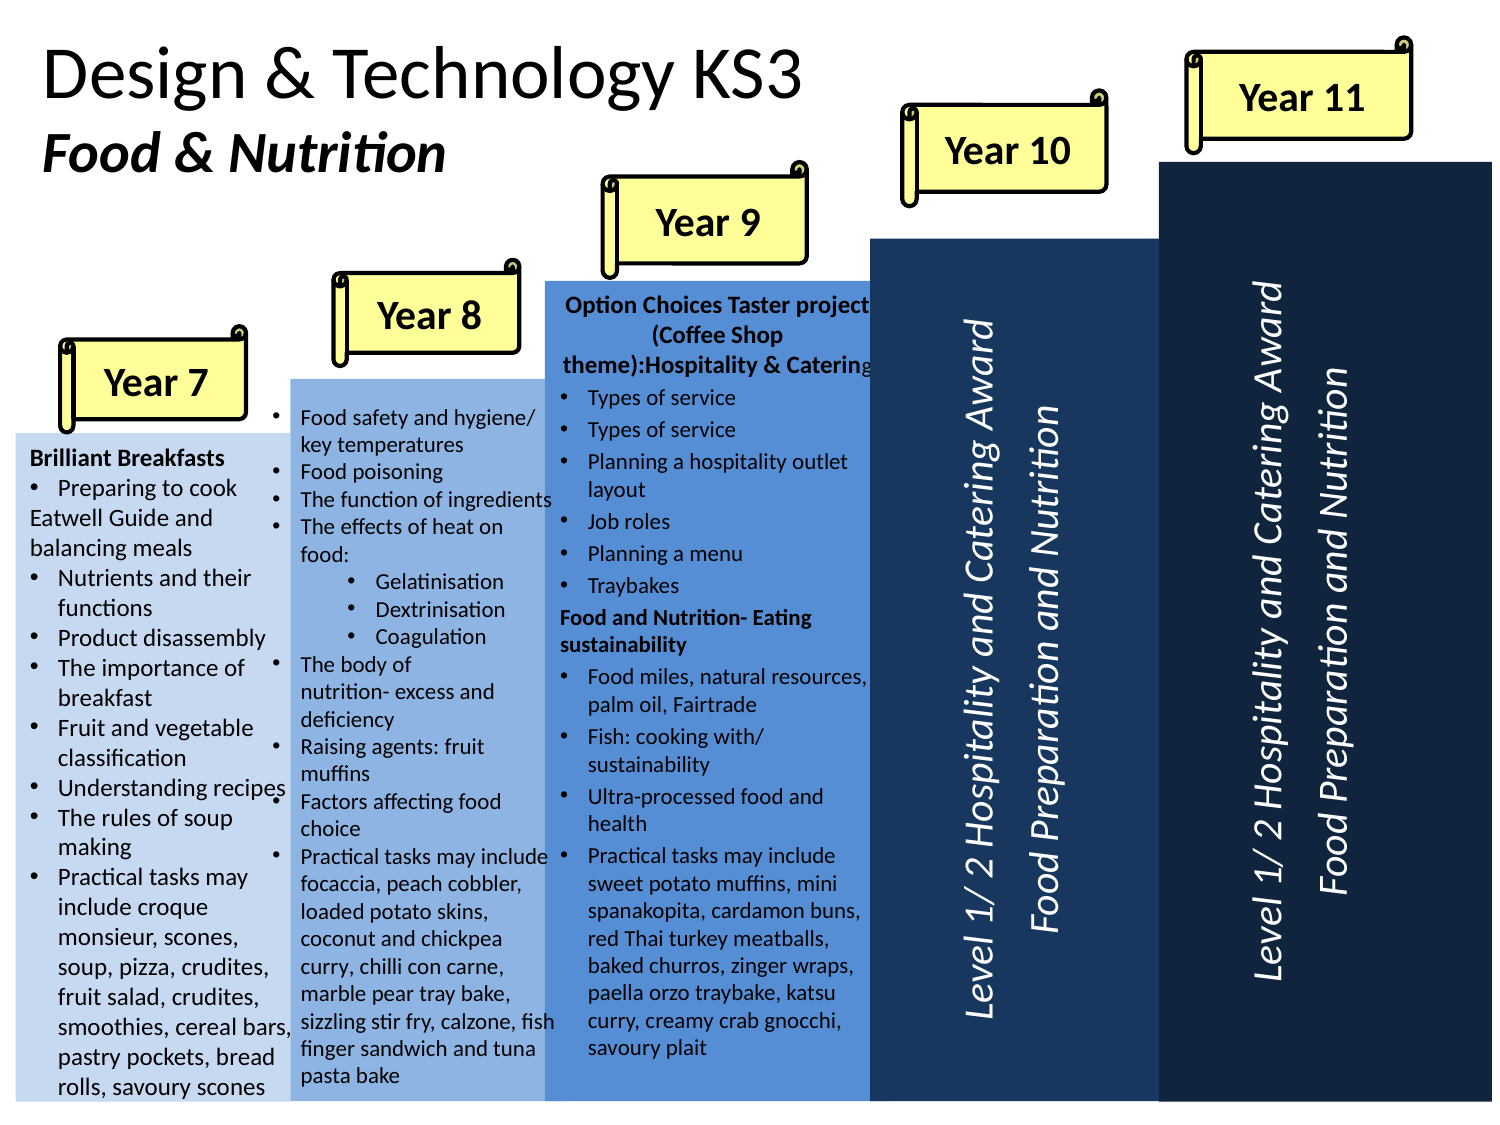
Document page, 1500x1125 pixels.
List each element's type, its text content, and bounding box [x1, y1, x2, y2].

text_box Year 11 [1184, 35, 1414, 156]
text_box Year 10 [900, 88, 1109, 209]
text_box Food safety and hygiene/ key temperatures Food poisoning The function of ingredients The effects of heat on food: Gelatinisation Dextrinisation Coagulation The body of nutrition- excess and deficiency Raising agents: fruit muffins Factors affecting food choice Practical tasks may include focaccia, peach cobbler, loaded potato skins, coconut and chickpea curry, chilli con carne, marble pear tray bake, sizzling stir fry, calzone, fish finger sandwich and tuna pasta bake [257, 394, 571, 1097]
text_box Design & Technology KS3 Food & Nutrition [28, 16, 823, 192]
text_box Level 1/ 2 Hospitality and Catering Award Food Preparation and Nutrition [1158, 161, 1492, 1102]
text_box Year 9 [600, 159, 809, 280]
text_box Option Choices Taster project (Coffee Shop theme):Hospitality & Catering Types of service Types of service Planning a hospitality outlet layout Job roles Planning a menu Traybakes Food and Nutrition- Eating sustainability Food miles, natural resources, palm oil, Fairtrade Fish: cooking with/ sustainability Ultra-processed food and health Practical tasks may include sweet potato muffins, mini spanakopita, cardamon buns, red Thai turkey meatballs, baked churros, zinger wraps, paella orzo traybake, katsu curry, creamy crab gnocchi, savoury plait [544, 280, 870, 1102]
text_box Year 7 [58, 324, 249, 434]
text_box [312, 1097, 544, 1102]
text_box [290, 378, 544, 394]
text_box Year 8 [331, 257, 522, 369]
text_box Level 1/ 2 Hospitality and Catering Award Food Preparation and Nutrition [870, 238, 1158, 1102]
text_box Brilliant Breakfasts Preparing to cook Eatwell Guide and balancing meals Nutrients and their functions Product disassembly The importance of breakfast Fruit and vegetable classification Understanding recipes The rules of soup making Practical tasks may include croque monsieur, scones, soup, pizza, crudites, fruit salad, crudites, smoothies, cereal bars, pastry pockets, bread rolls, savoury scones [14, 434, 312, 1125]
